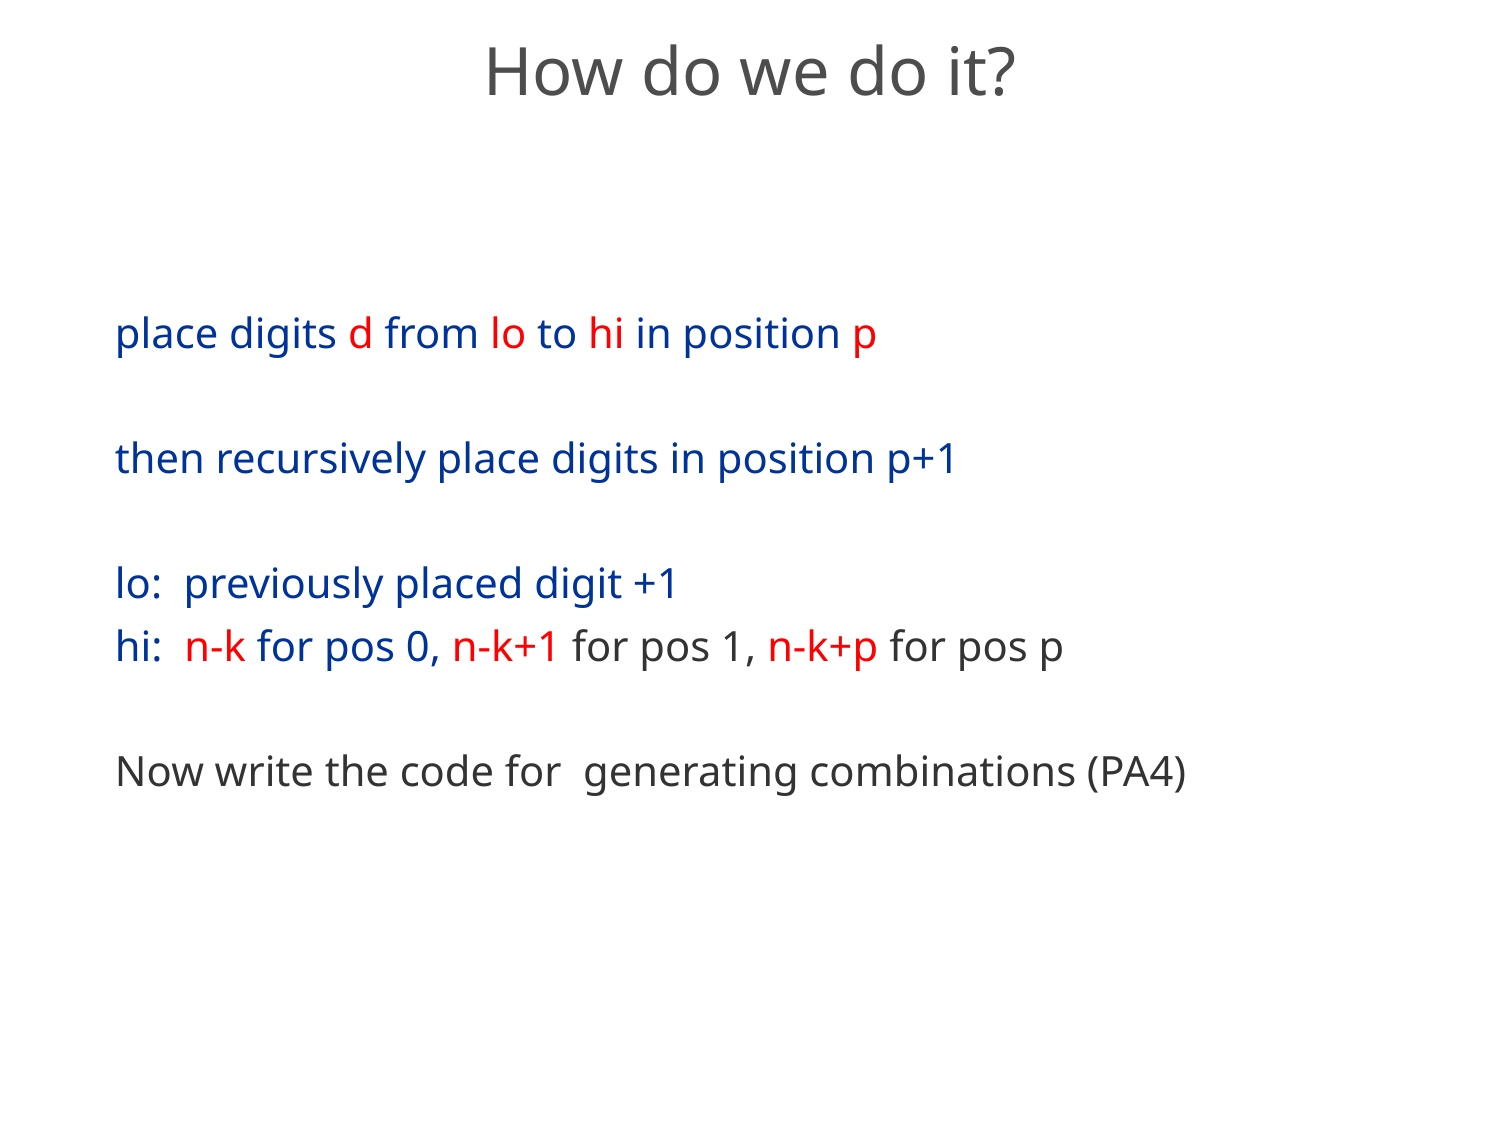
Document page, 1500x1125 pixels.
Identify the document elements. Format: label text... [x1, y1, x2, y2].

list place digits d from lo to hi in position p then recursively place digits in position p+1 lo: previously placed digit +1 hi: n-k for pos 0, n-k+1 for pos 1, n-k+p for pos p Now write the code for generating combinations (PA4) [99, 174, 1388, 1063]
title How do we do it? [0, 40, 1500, 116]
